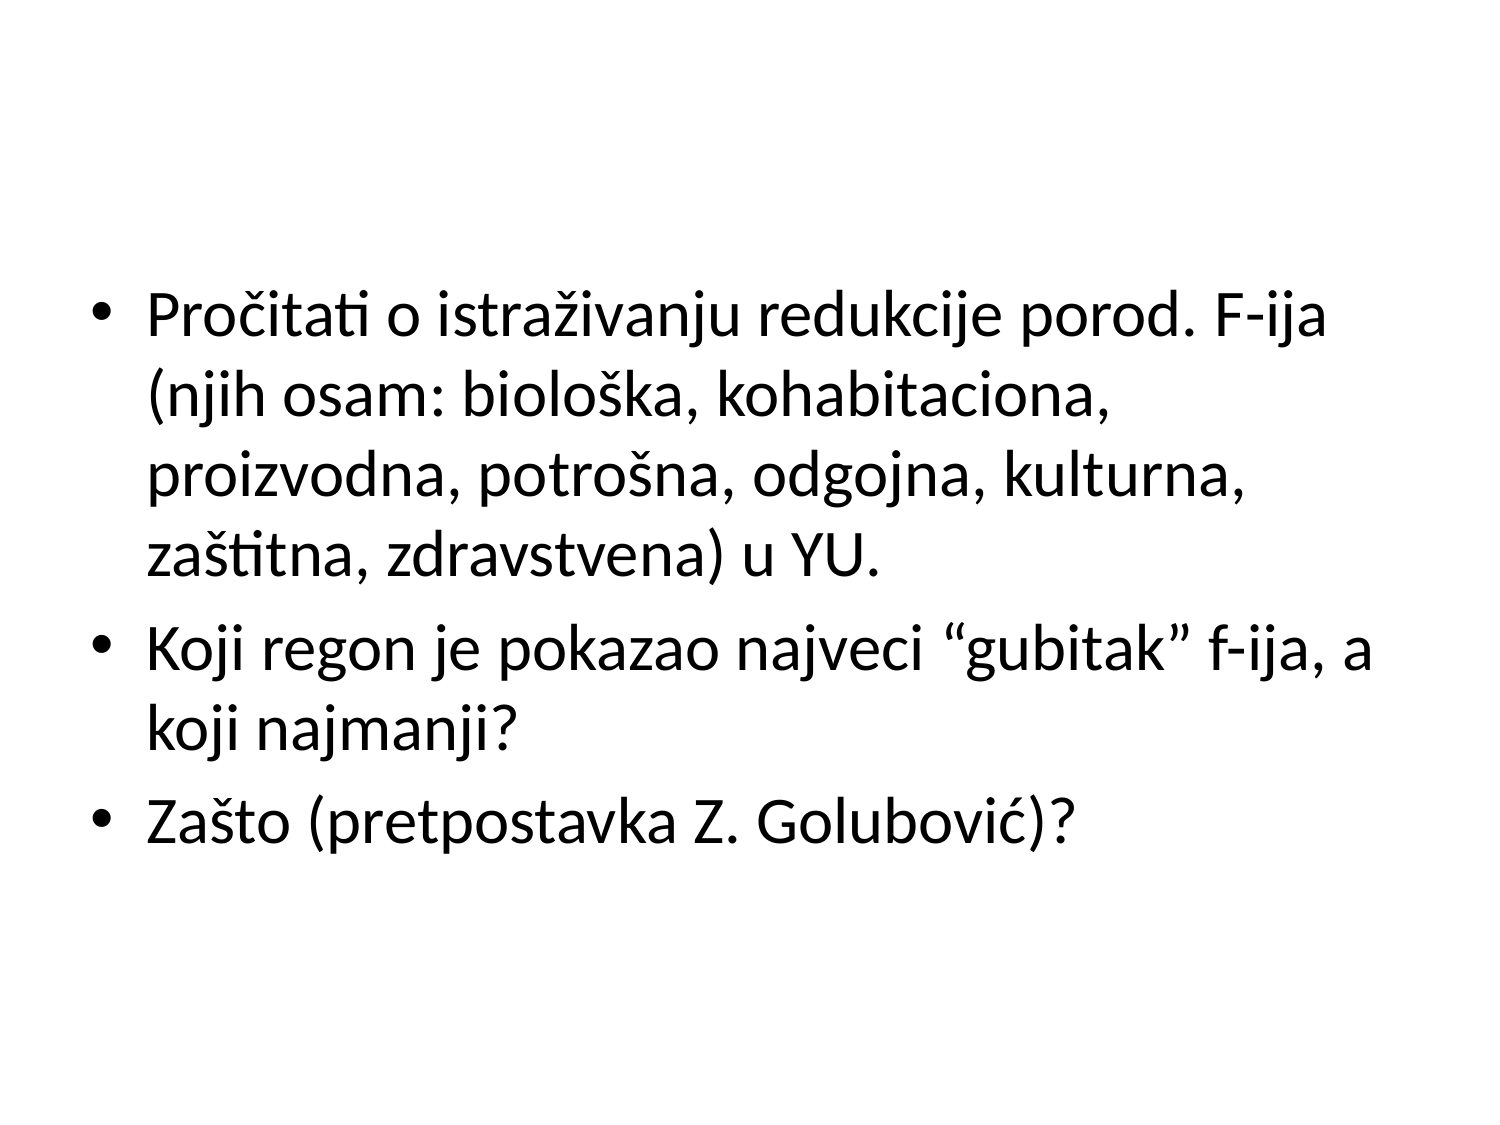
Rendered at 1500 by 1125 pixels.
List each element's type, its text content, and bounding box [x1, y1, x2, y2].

list Pročitati o istraživanju redukcije porod. F-ija (njih osam: biološka, kohabitaciona, proizvodna, potrošna, odgojna, kulturna, zaštitna, zdravstvena) u YU. Koji regon je pokazao najveci “gubitak” f-ija, a koji najmanji? Zašto (pretpostavka Z. Golubović)? [75, 262, 1425, 1005]
